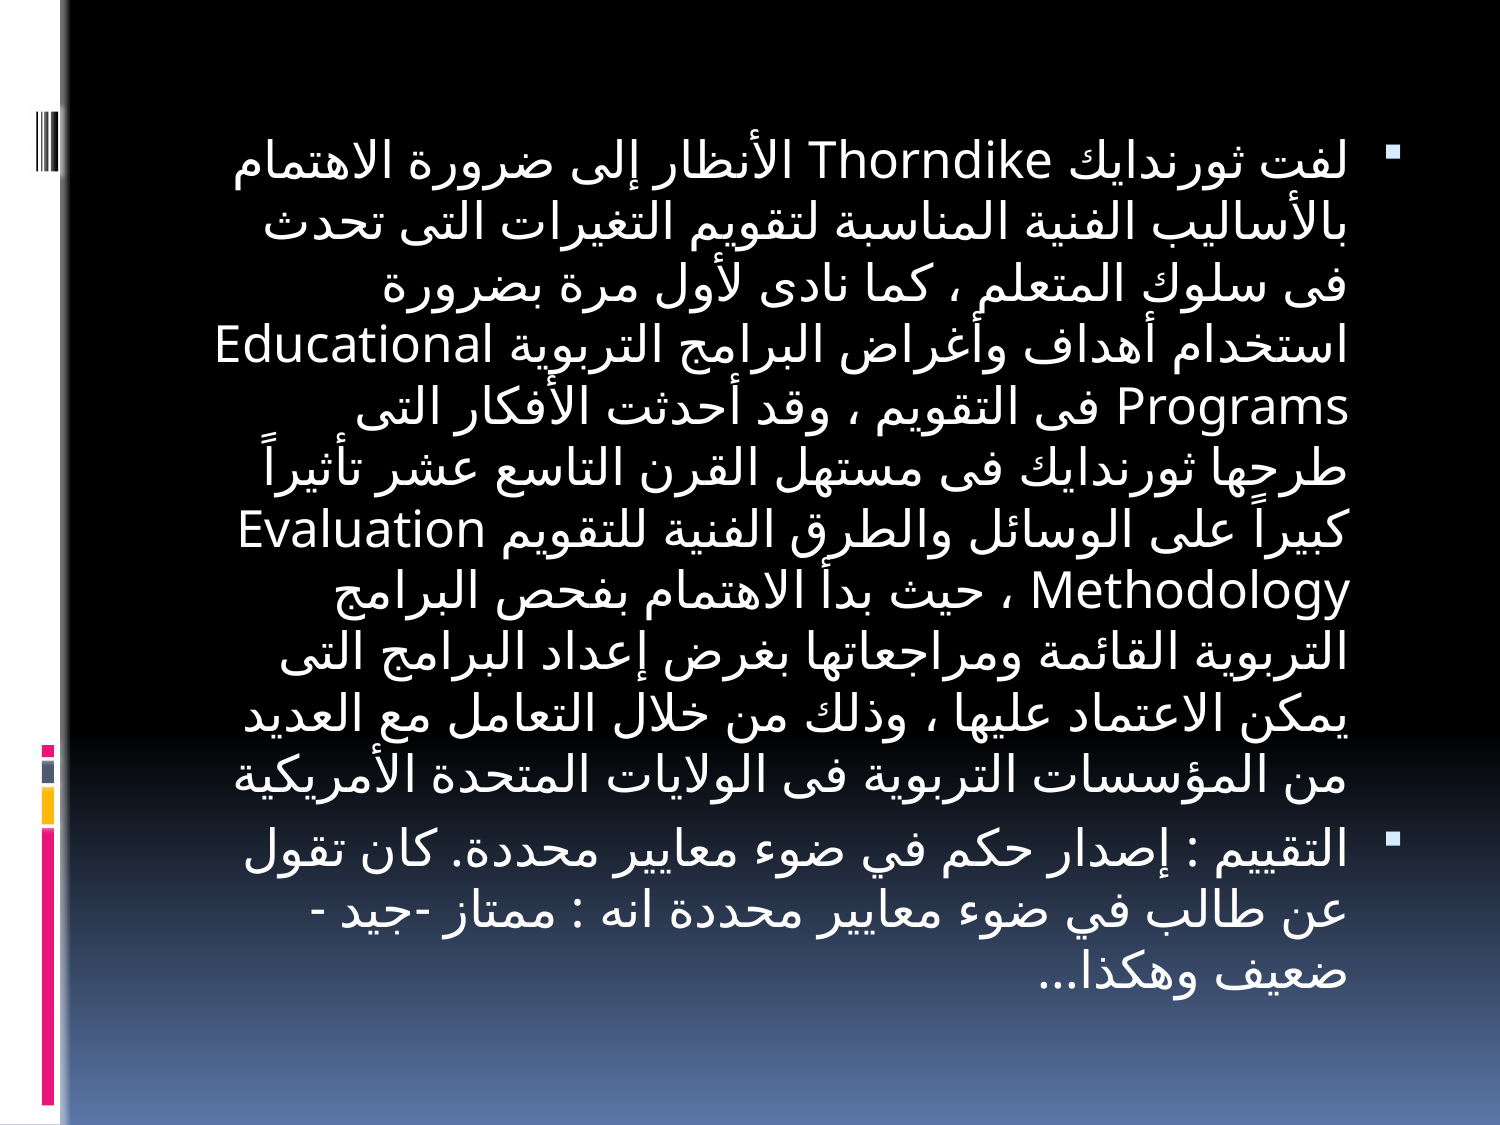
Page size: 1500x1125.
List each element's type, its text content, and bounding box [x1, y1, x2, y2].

list لفت ثورندايك Thorndike الأنظار إلى ضرورة الاهتمام بالأساليب الفنية المناسبة لتقويم التغيرات التى تحدث فى سلوك المتعلم ، كما نادى لأول مرة بضرورة استخدام أهداف وأغراض البرامج التربوية Educational Programs فى التقويم ، وقد أحدثت الأفكار التى طرحها ثورندايك فى مستهل القرن التاسع عشر تأثيراً كبيراً على الوسائل والطرق الفنية للتقويم Evaluation Methodology ، حيث بدأ الاهتمام بفحص البرامج التربوية القائمة ومراجعاتها بغرض إعداد البرامج التى يمكن الاعتماد عليها ، وذلك من خلال التعامل مع العديد من المؤسسات التربوية فى الولايات المتحدة الأمريكية التقييم : إصدار حكم في ضوء معايير محددة. كان تقول عن طالب في ضوء معايير محددة انه : ممتاز -جيد - ضعيف وهكذا... [187, 120, 1425, 1063]
